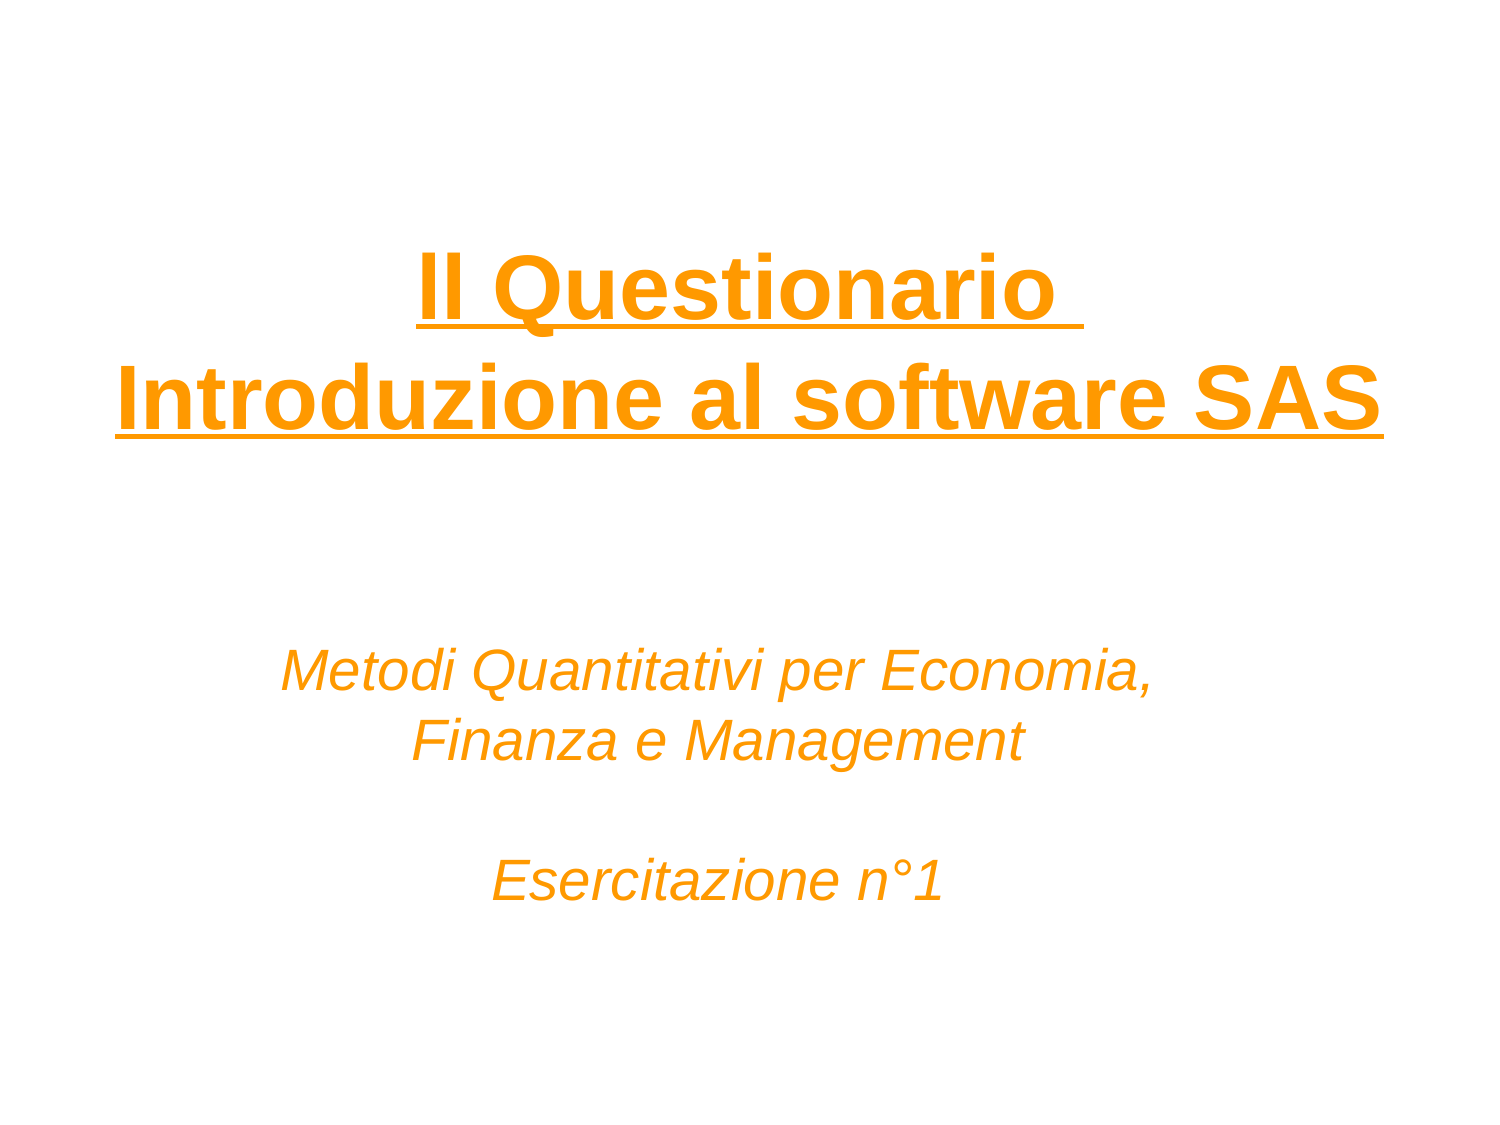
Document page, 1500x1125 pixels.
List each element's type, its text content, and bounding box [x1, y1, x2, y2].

title ll Questionario Introduzione al software SAS [0, 162, 1500, 513]
text_box Metodi Quantitativi per Economia, Finanza e Management Esercitazione n°1 [237, 624, 1200, 1019]
